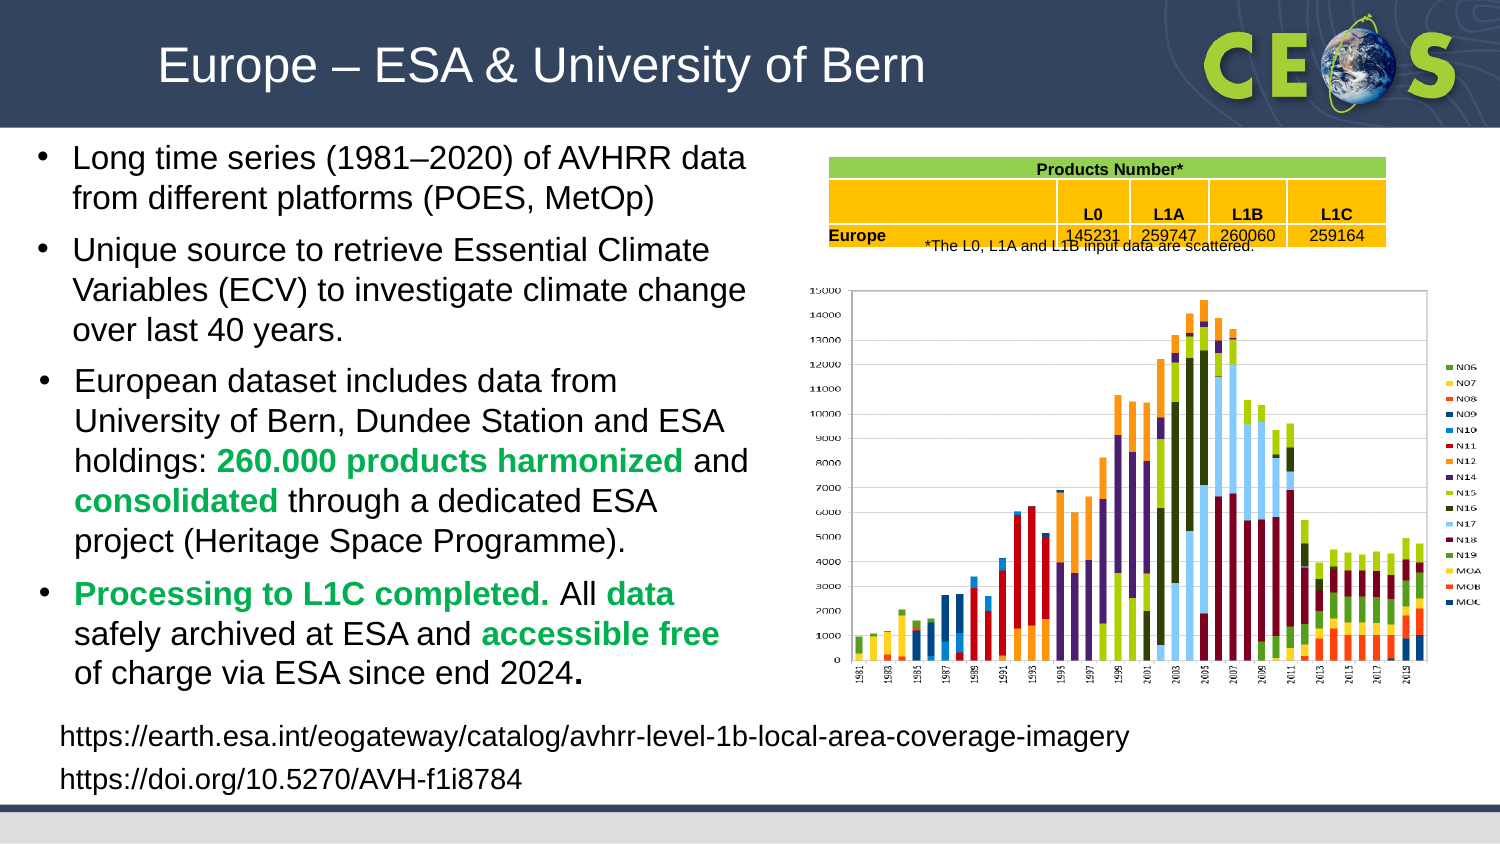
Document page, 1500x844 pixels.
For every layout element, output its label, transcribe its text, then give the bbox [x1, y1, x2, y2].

text_box Long time series (1981–2020) of AVHRR data from different platforms (POES, MetOp) Unique source to retrieve Essential Climate Variables (ECV) to investigate climate change over last 40 years. [22, 128, 778, 356]
table_cell L0 [1058, 180, 1129, 223]
text_box https://earth.esa.int/eogateway/catalog/avhrr-level-1b-local-area-coverage-imagery [44, 709, 1164, 760]
table_cell Europe [829, 225, 1056, 247]
table_cell L1B [1210, 180, 1286, 223]
text_box European dataset includes data from University of Bern, Dundee Station and ESA holdings: 260.000 products harmonized and consolidated through a dedicated ESA project (Heritage Space Programme). Processing to L1C completed. All data safely archived at ESA and accessible free of charge via ESA since end 2024. [24, 356, 766, 699]
table_cell 259164 [1288, 225, 1386, 247]
table_header Products Number* [829, 157, 1386, 178]
table_cell [829, 180, 1056, 223]
picture [802, 281, 1492, 689]
text_box *The L0, L1A and L1B input data are scattered. [910, 228, 1371, 263]
table_cell L1C [1288, 180, 1386, 223]
title Europe – ESA & University of Bern [17, 24, 1067, 100]
table_cell L1A [1131, 180, 1208, 223]
picture [1204, 13, 1455, 113]
text_box https://doi.org/10.5270/AVH-f1i8784 [44, 753, 542, 804]
